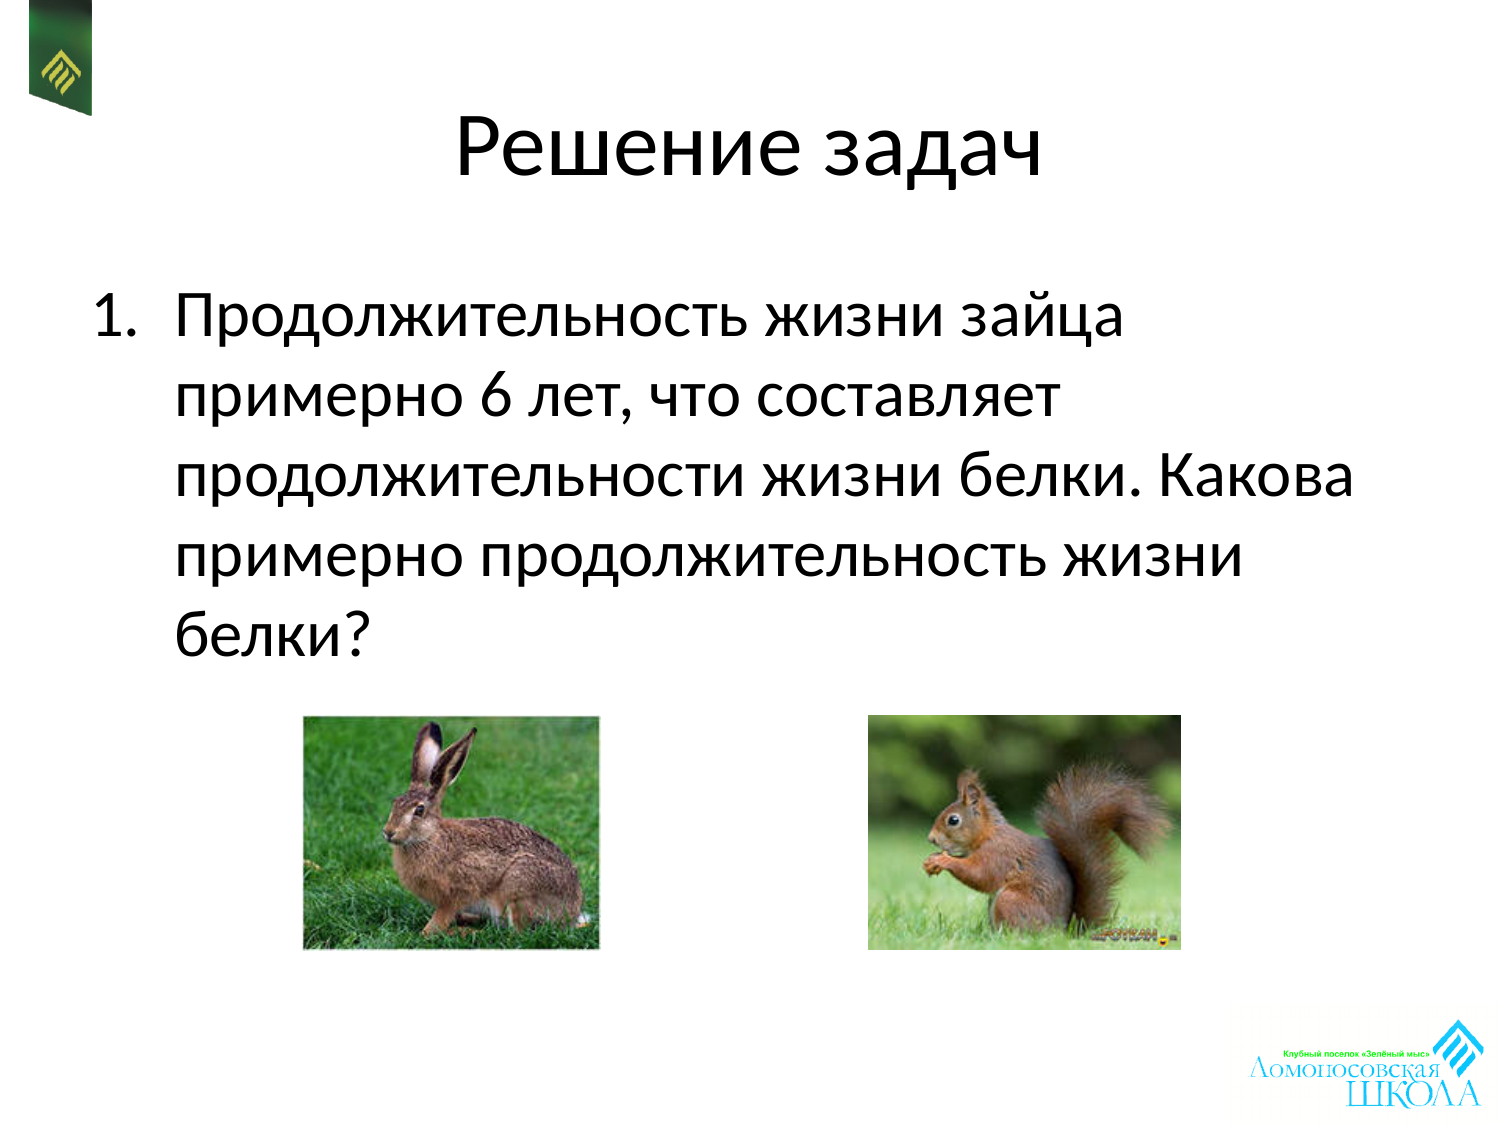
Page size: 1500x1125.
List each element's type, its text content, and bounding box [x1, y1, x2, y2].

picture [29, 0, 92, 119]
picture [867, 715, 1181, 951]
picture [1228, 1003, 1500, 1125]
title Решение задач [75, 45, 1425, 233]
picture [302, 715, 601, 951]
